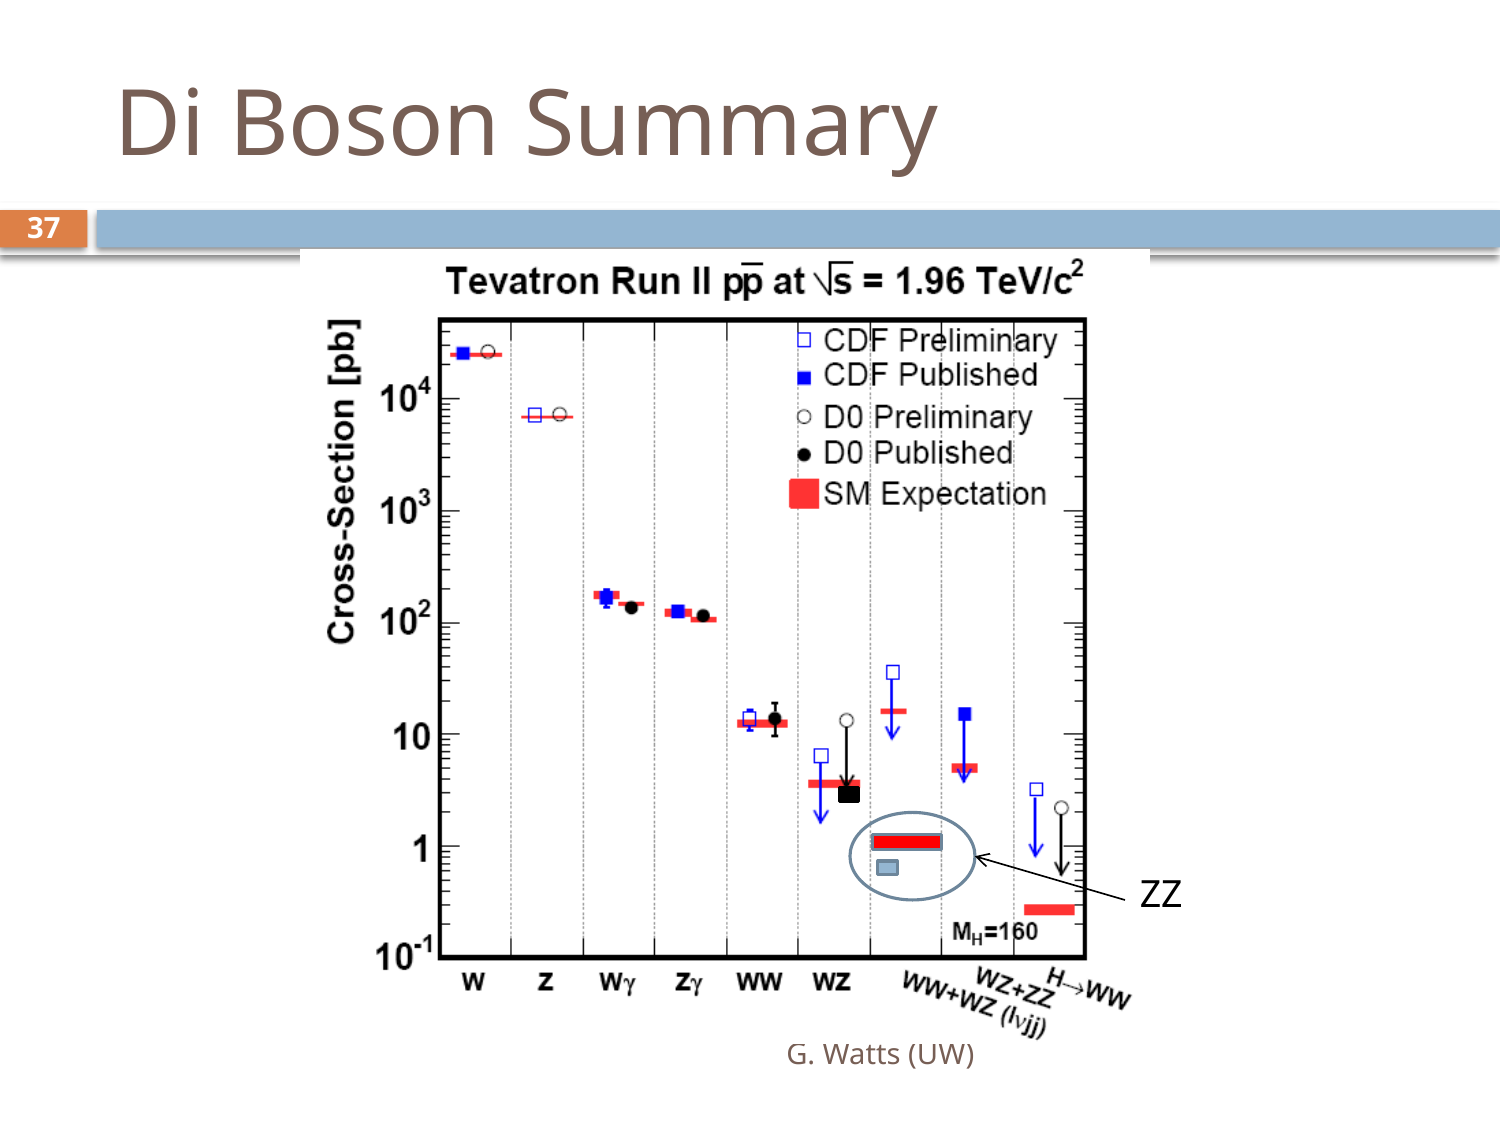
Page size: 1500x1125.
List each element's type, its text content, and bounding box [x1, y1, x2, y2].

text_box ZZ [1156, 862, 1263, 923]
title Di Boson Summary [99, 37, 1438, 200]
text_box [974, 855, 1126, 901]
footer G. Watts (UW) [99, 1024, 990, 1085]
picture [299, 249, 1151, 1045]
slide_number 37 [0, 208, 88, 249]
